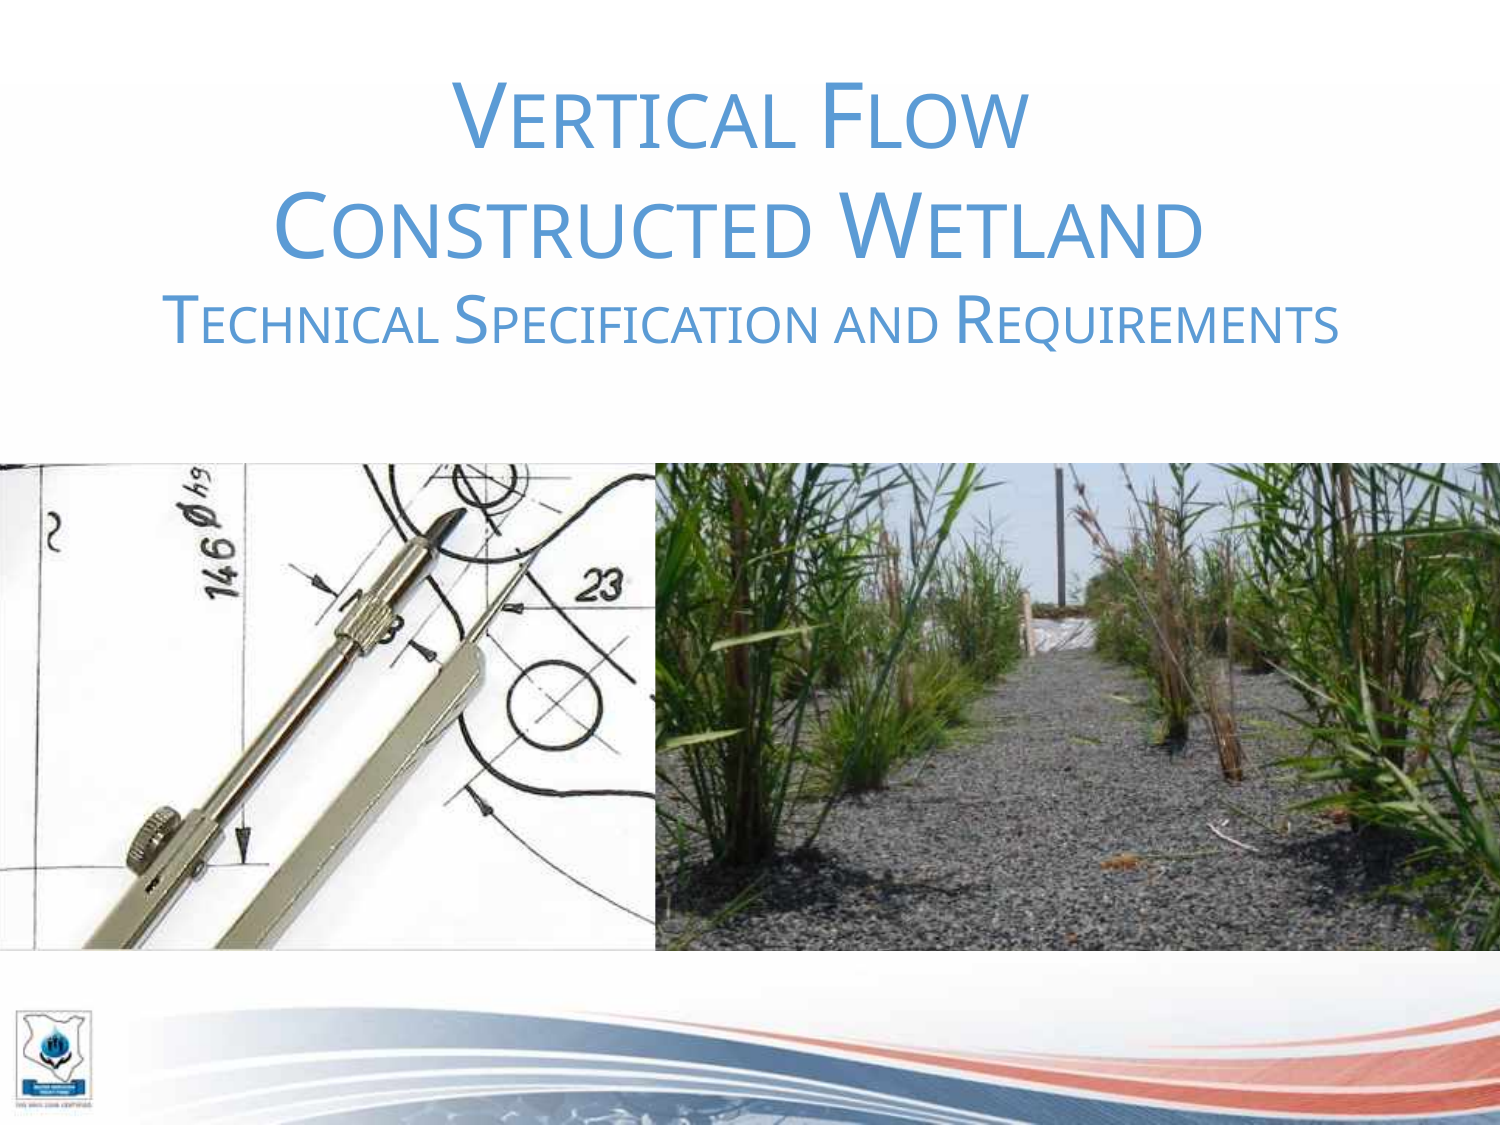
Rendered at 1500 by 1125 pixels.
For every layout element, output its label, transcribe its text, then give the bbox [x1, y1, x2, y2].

title [97, 287, 1410, 463]
text_box VERTICAL FLOW CONSTRUCTED WETLAND TECHNICAL SPECIFICATION AND REQUIREMENTS [92, 50, 1410, 287]
picture [0, 84, 1500, 1125]
